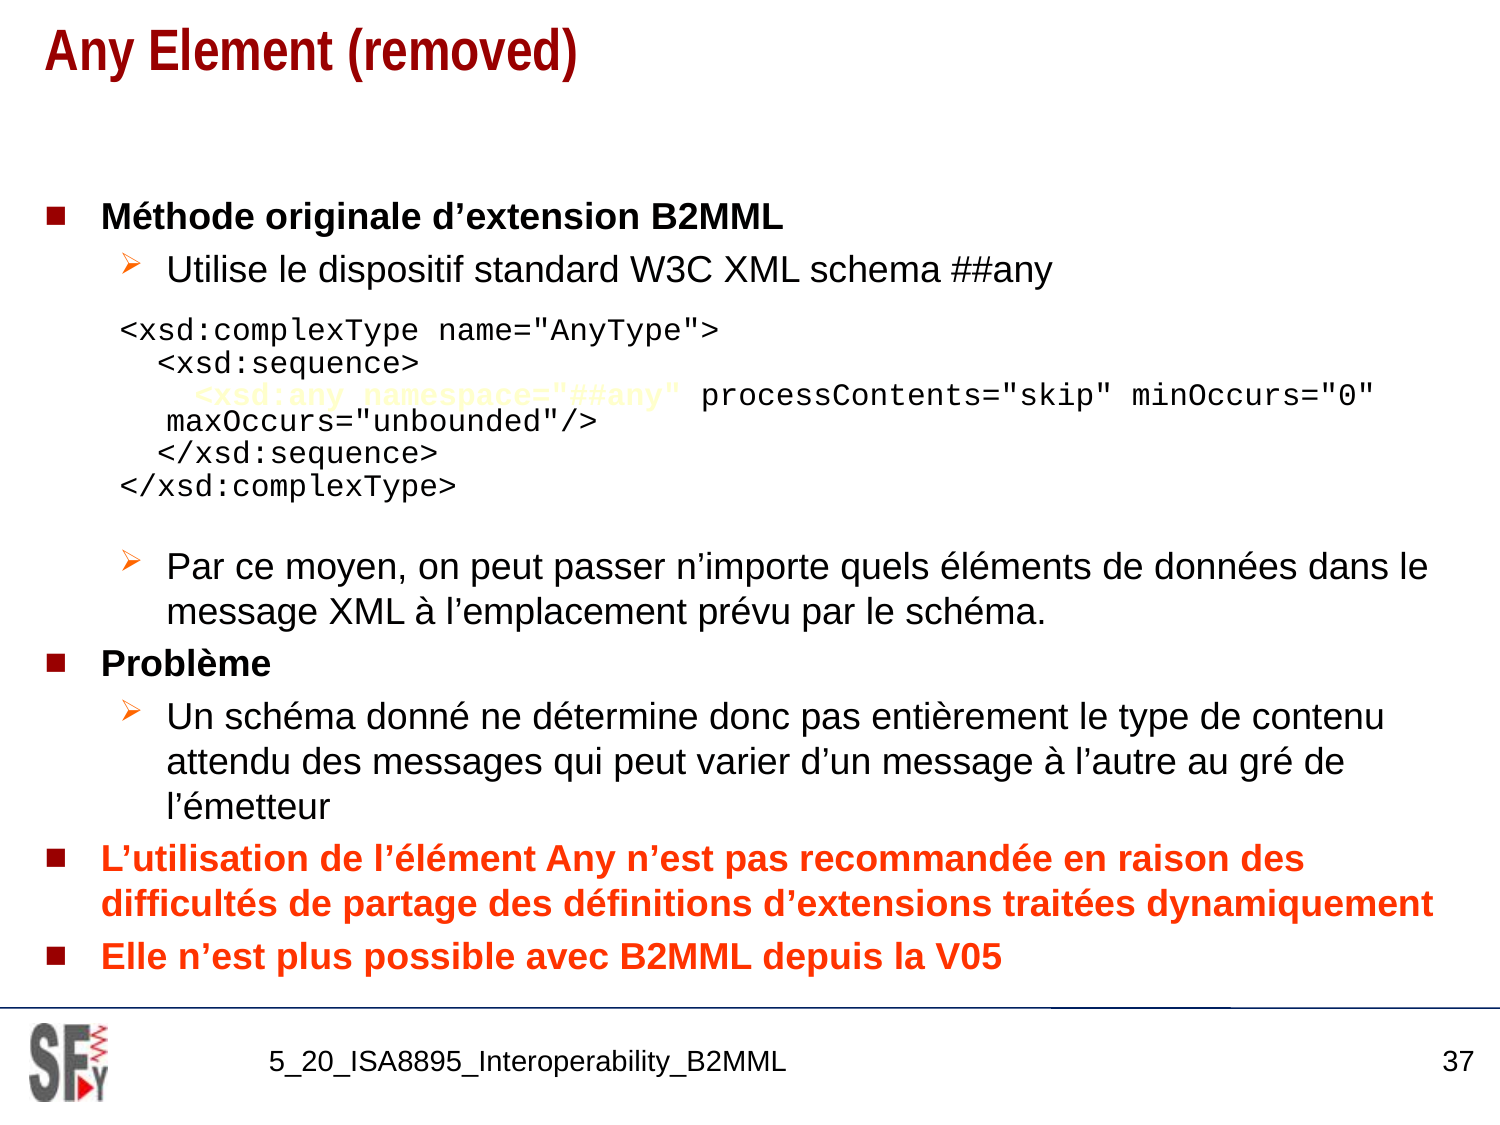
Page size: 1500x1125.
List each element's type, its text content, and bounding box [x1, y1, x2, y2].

picture [29, 1023, 108, 1102]
footer 5_20_ISA8895_Interoperability_B2MML [253, 1034, 1337, 1103]
slide_number 37 [1352, 1034, 1491, 1103]
title Any Element (removed) [29, 12, 1471, 138]
list Méthode originale d’extension B2MML Utilise le dispositif standard W3C XML schema ##any <xsd:complexType name="AnyType"> <xsd:sequence> <xsd:any namespace="##any" processContents="skip" minOccurs="0" maxOccurs="unbounded"/> </xsd:sequence> </xsd:complexType> Par ce moyen, on peut passer n’importe quels éléments de données dans le message XML à l’emplacement prévu par le schéma. Problème Un schéma donné ne détermine donc pas entièrement le type de contenu attendu des messages qui peut varier d’un message à l’autre au gré de l’émetteur L’utilisation de l’élément Any n’est pas recommandée en raison des difficultés de partage des définitions d’extensions traitées dynamiquement Elle n’est plus possible avec B2MML depuis la V05 [29, 184, 1471, 988]
